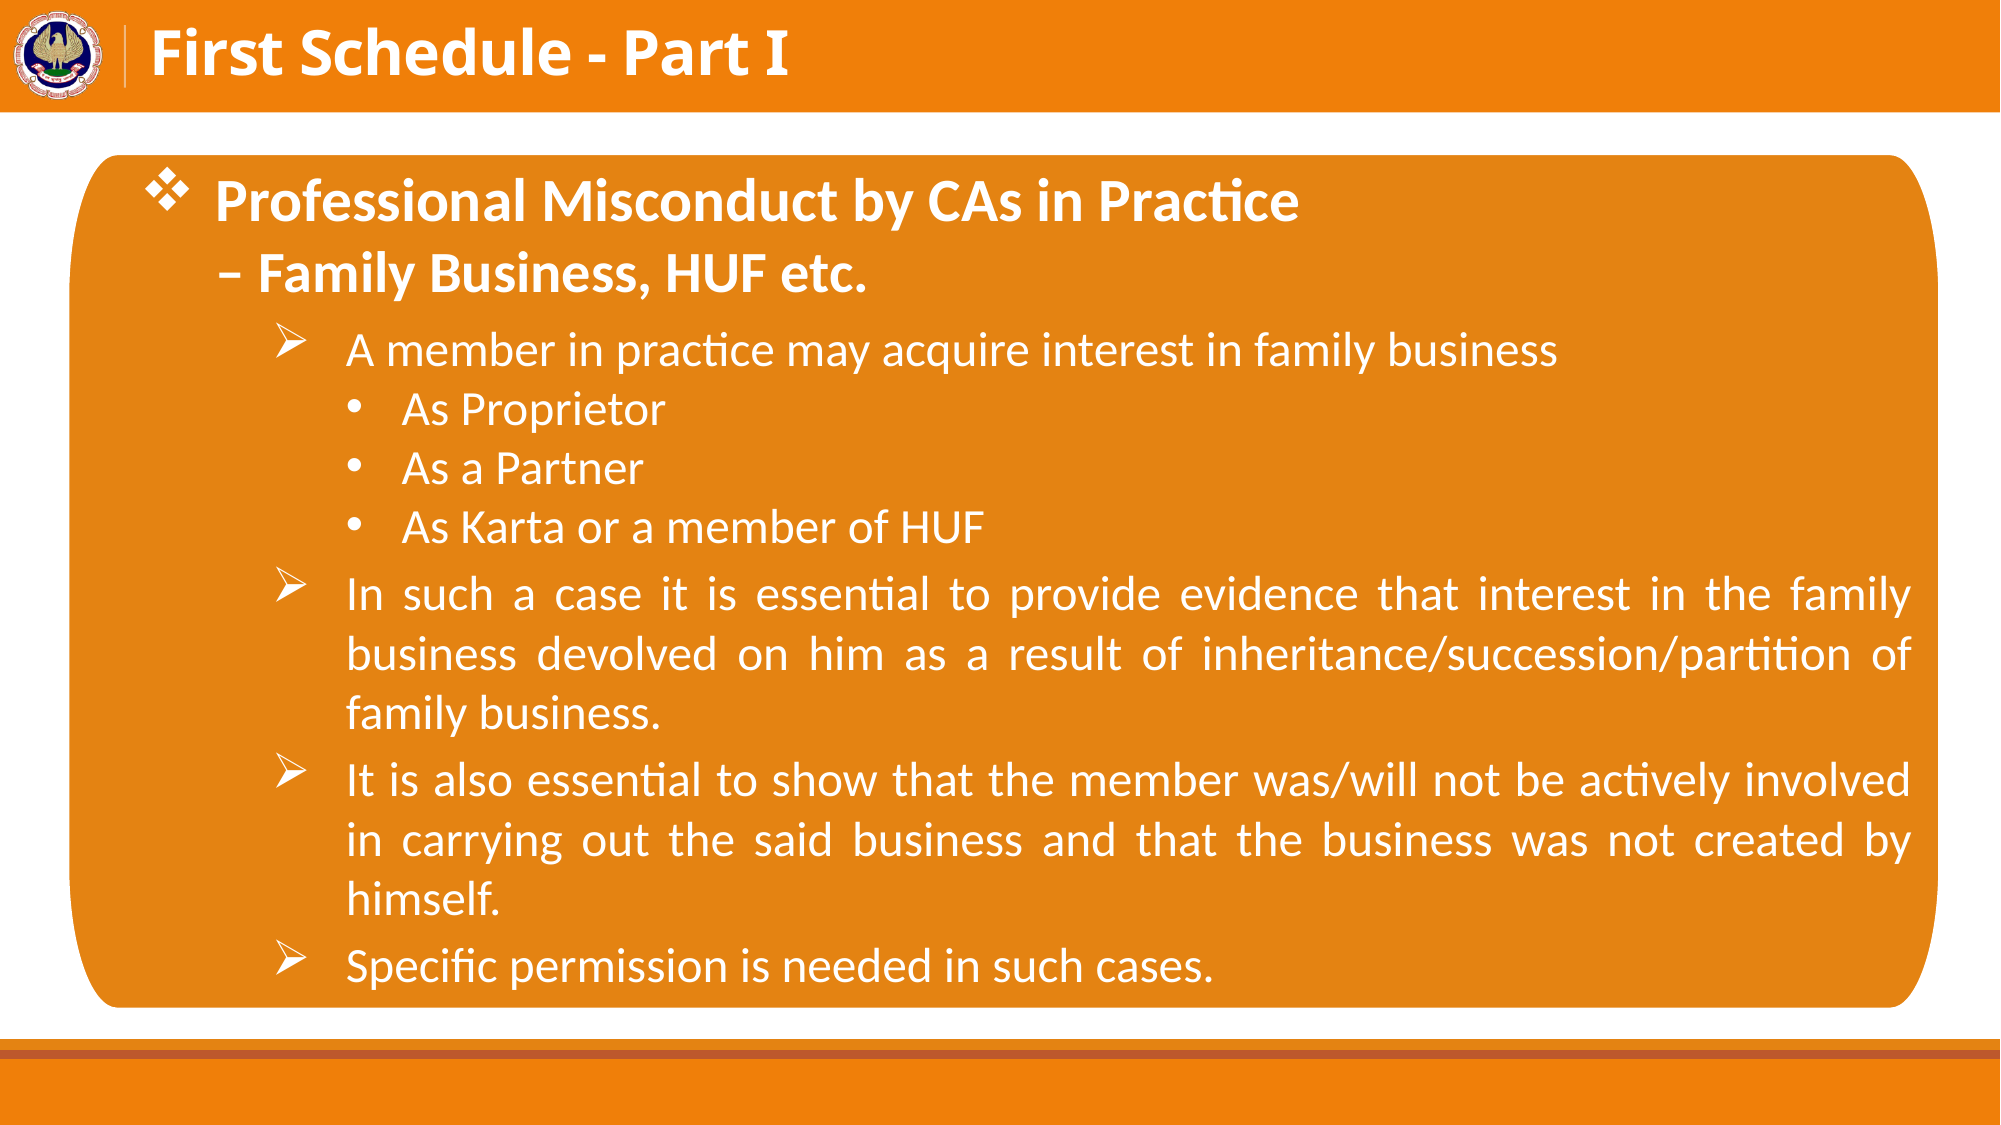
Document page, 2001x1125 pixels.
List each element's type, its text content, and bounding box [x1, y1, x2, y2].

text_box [59, 153, 1941, 1010]
title First Schedule - Part I [138, 12, 1610, 100]
picture [12, 9, 103, 100]
